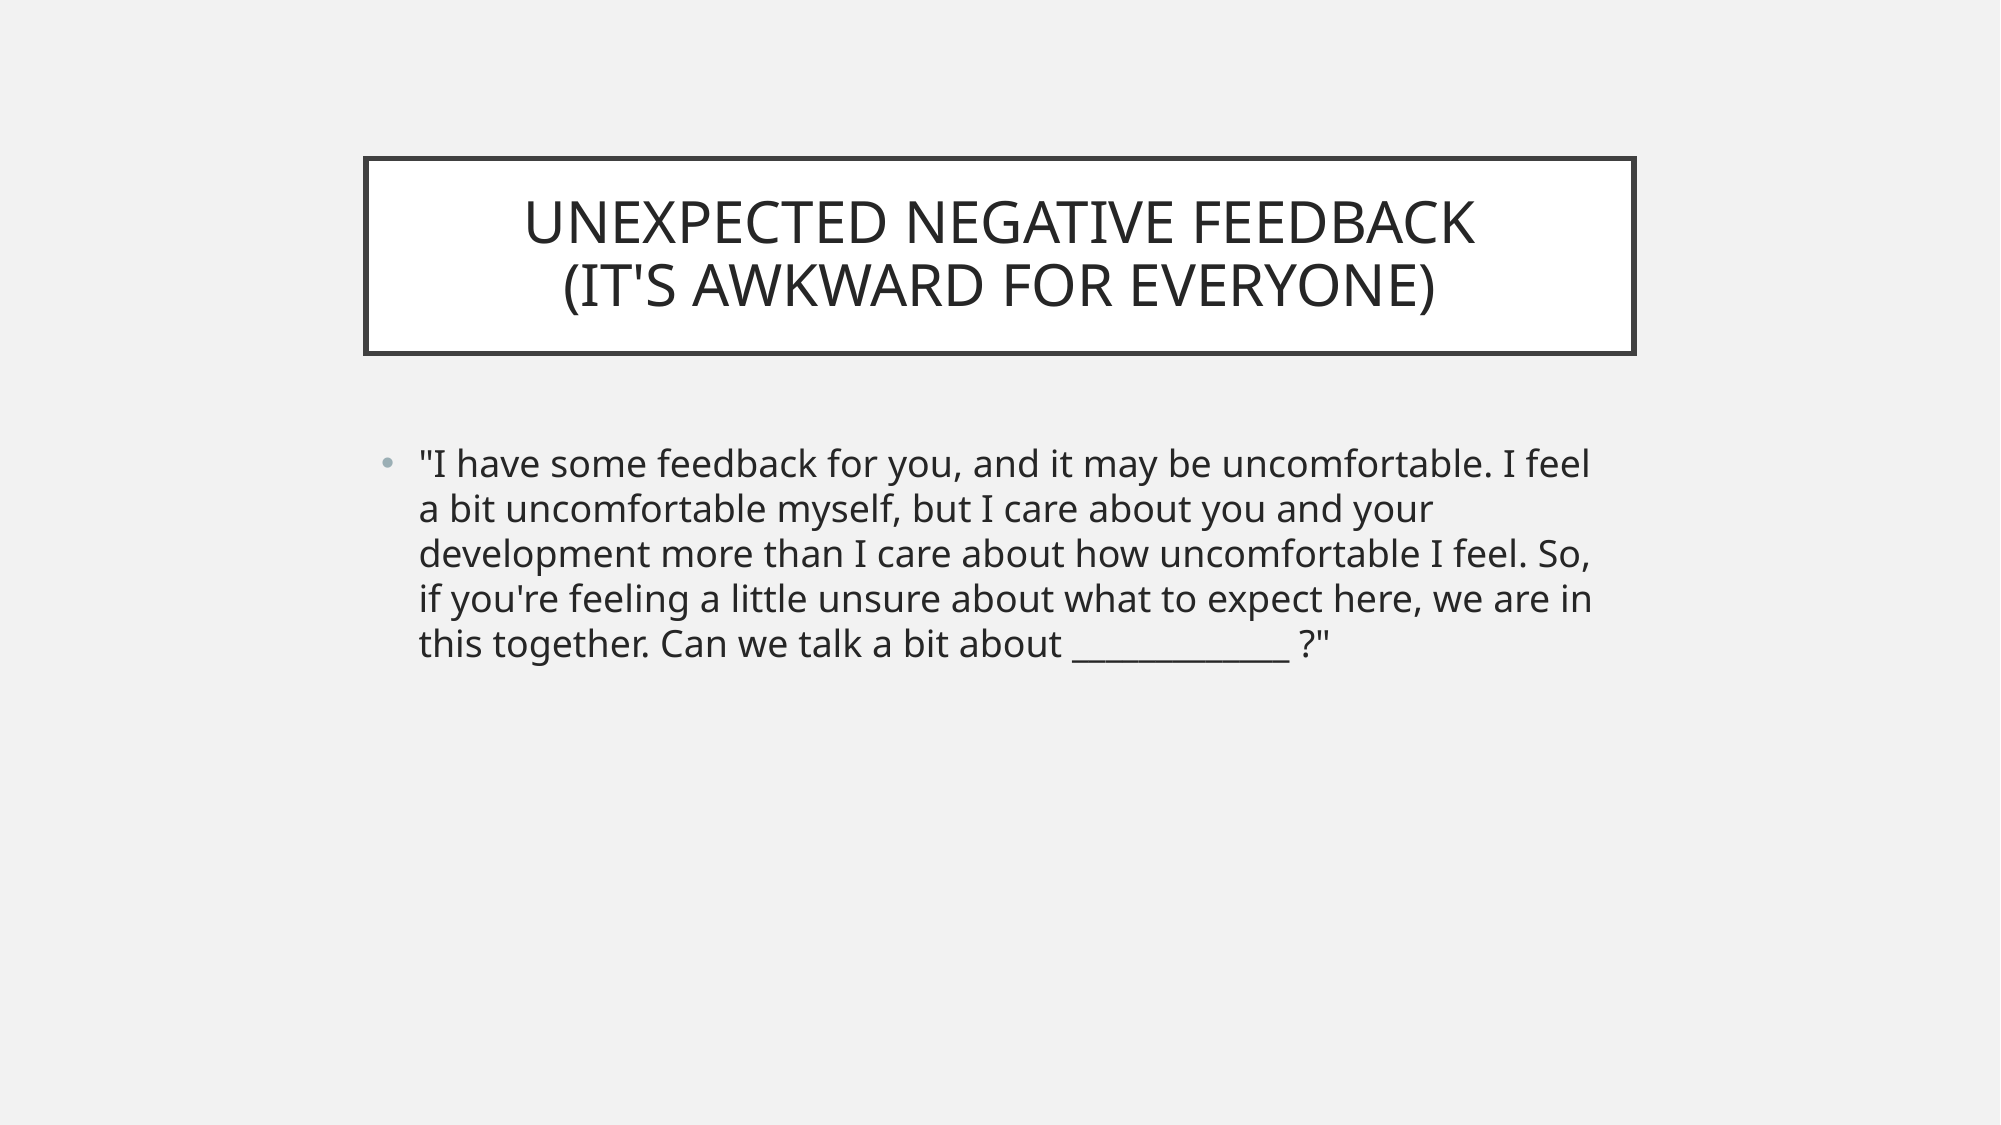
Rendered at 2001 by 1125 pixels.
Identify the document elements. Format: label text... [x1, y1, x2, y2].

list "I have some feedback for you, and it may be uncomfortable. I feel a bit uncomfortable myself, but I care about you and your development more than I care about how uncomfortable I feel. So, if you're feeling a little unsure about what to expect here, we are in this together. Can we talk a bit about _____________ ?" [366, 432, 1634, 942]
title UNEXPECTED NEGATIVE FEEDBACK (IT'S AWKWARD FOR EVERYONE) [363, 156, 1637, 356]
